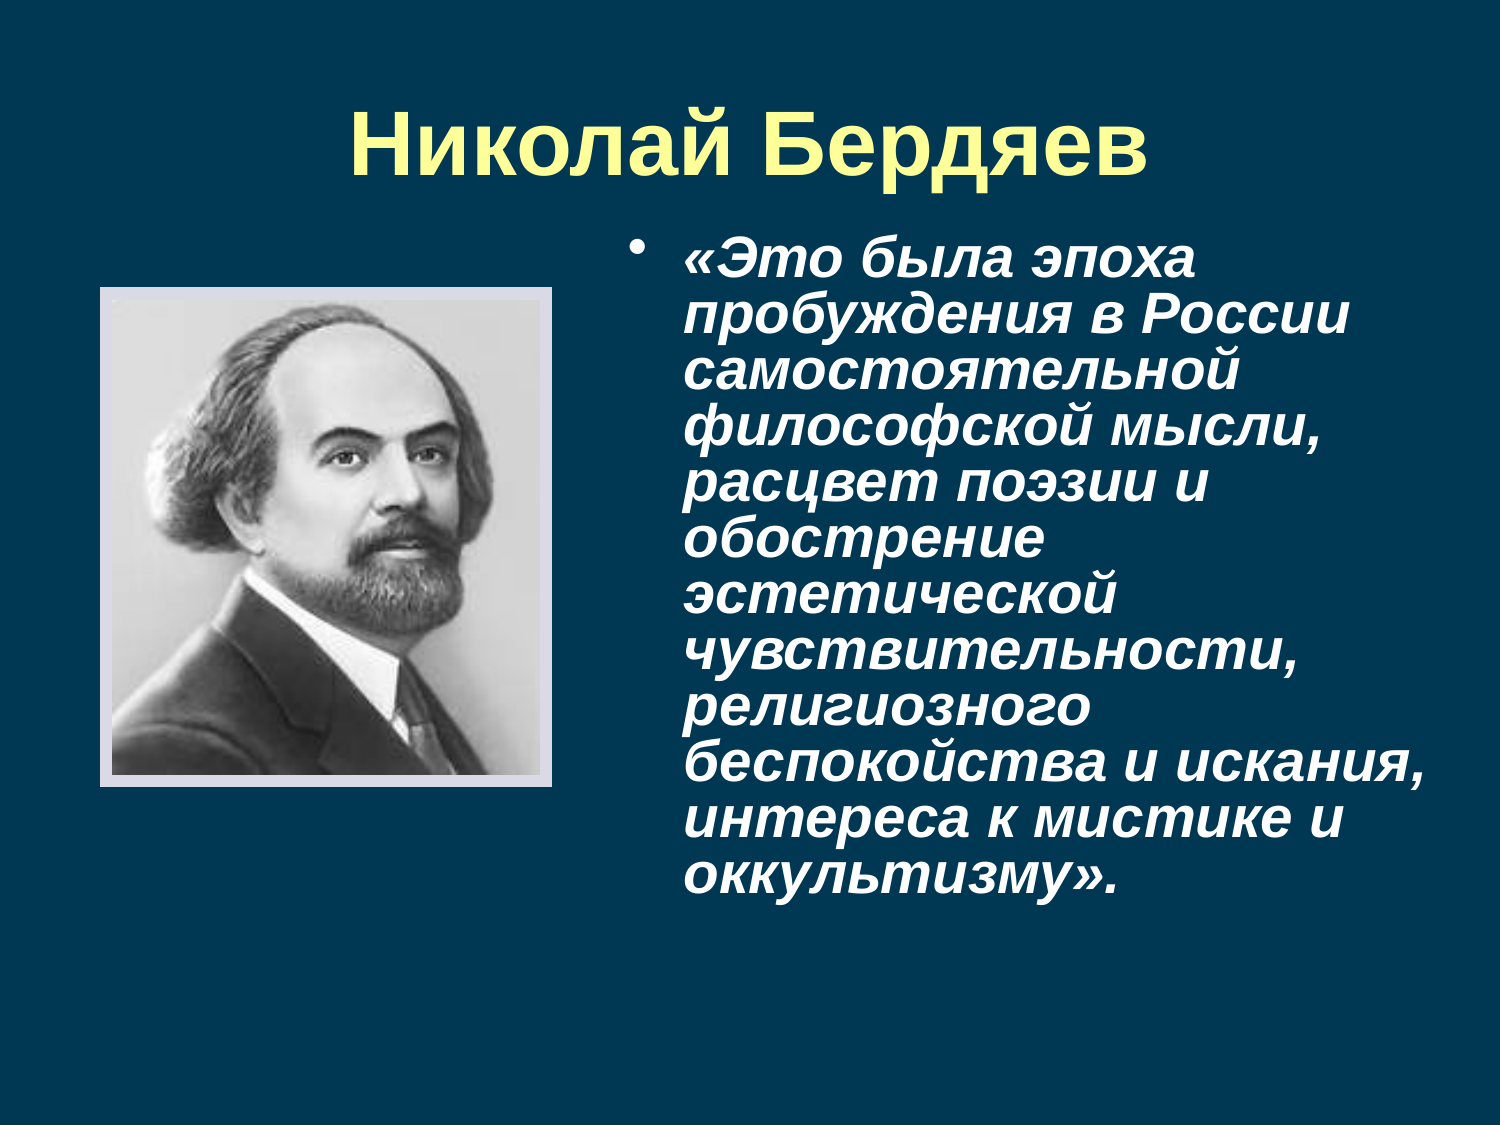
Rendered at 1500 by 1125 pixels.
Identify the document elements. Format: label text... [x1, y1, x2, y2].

picture [112, 299, 540, 776]
title Николай Бердяев [74, 44, 1426, 233]
list «Это была эпоха пробуждения в России самостоятельной философской мысли, расцвет поэзии и обострение эстетической чувствительности, религиозного беспокойства и искания, интереса к мистике и оккультизму». [612, 224, 1463, 988]
